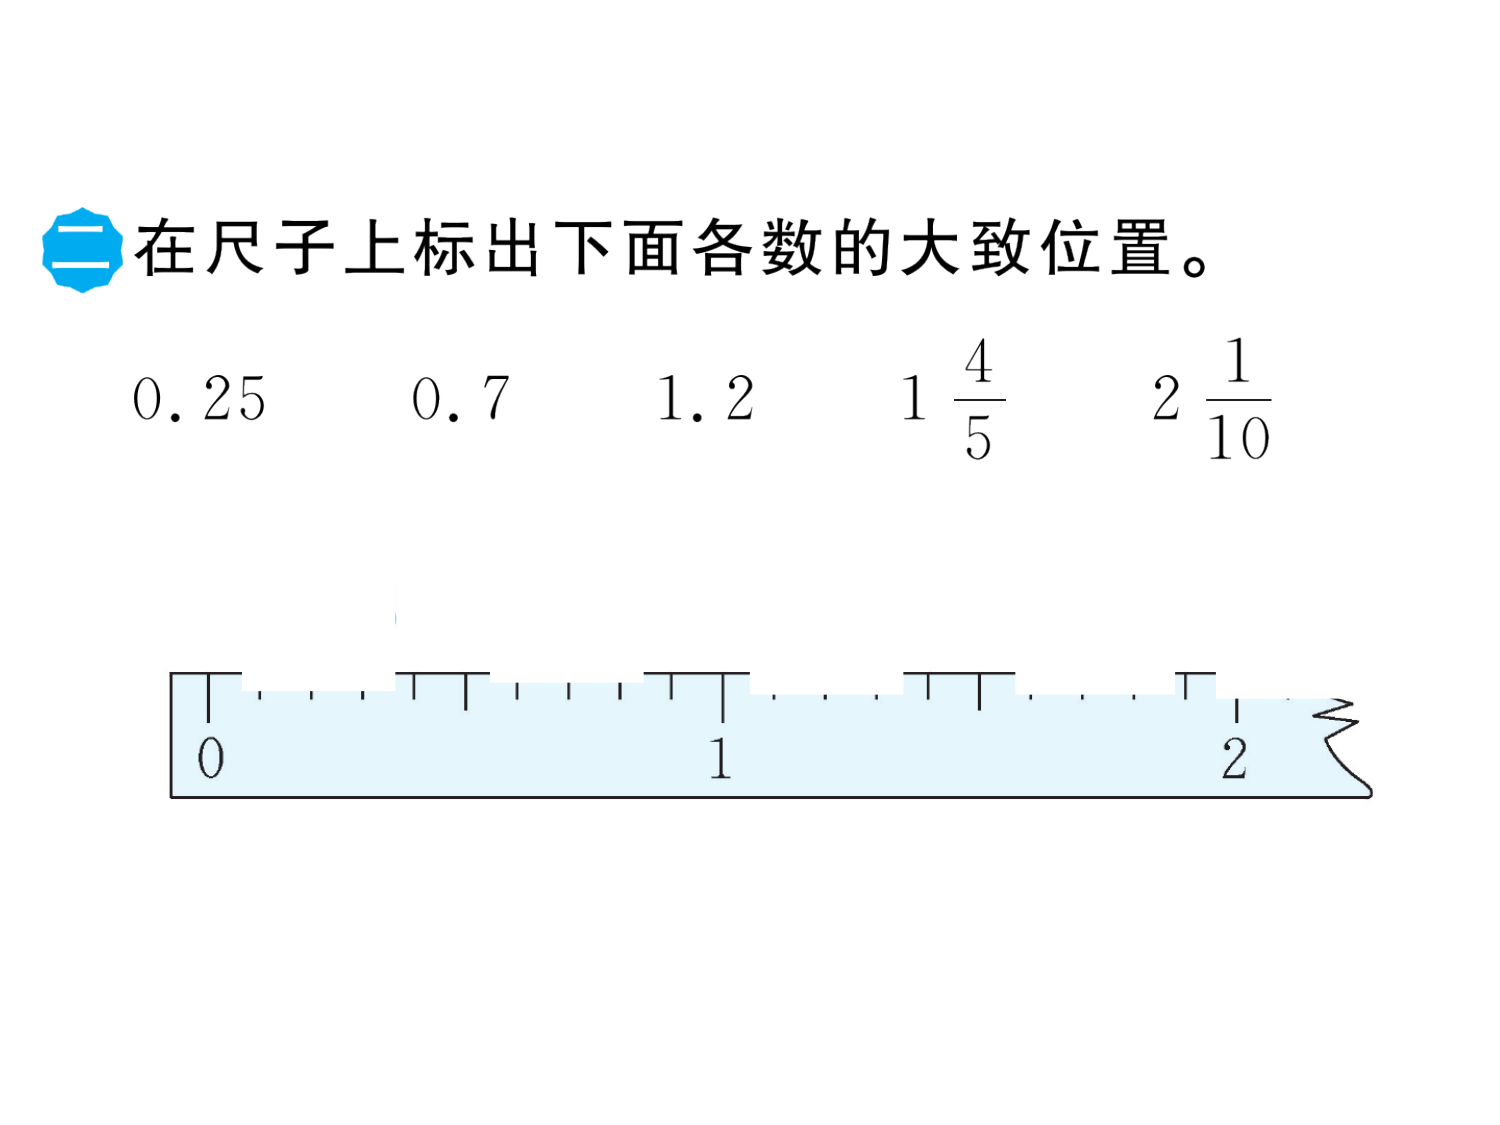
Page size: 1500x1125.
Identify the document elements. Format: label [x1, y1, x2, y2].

picture [35, 177, 1453, 820]
